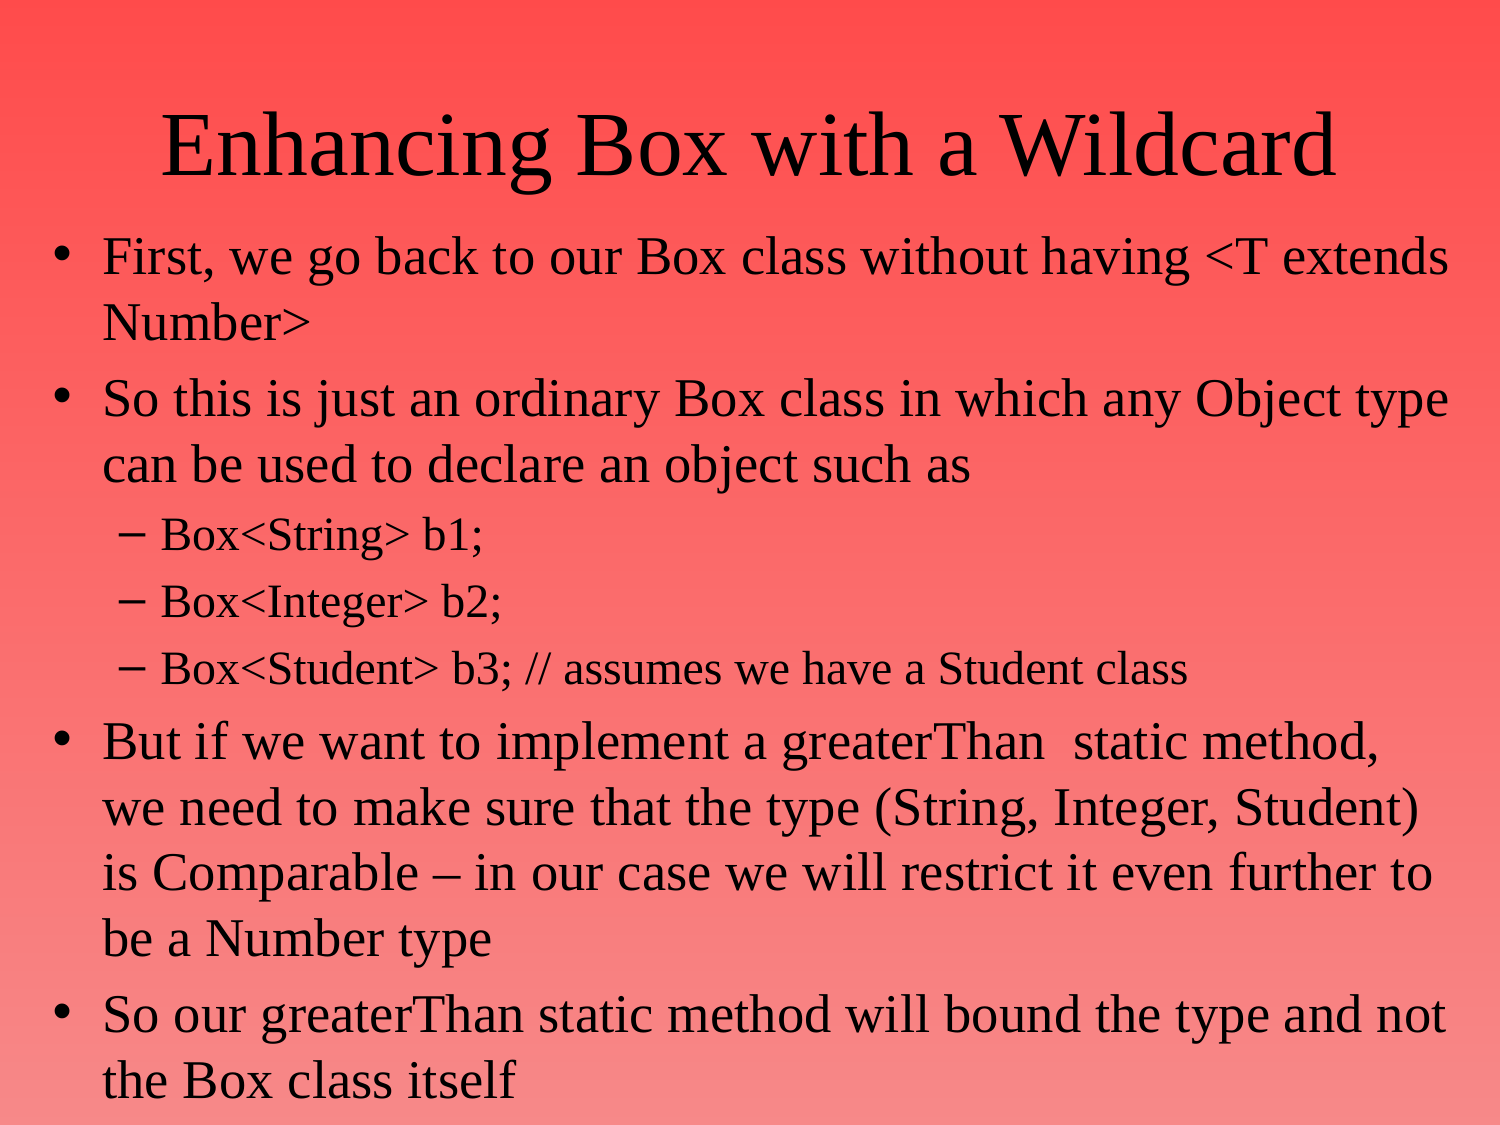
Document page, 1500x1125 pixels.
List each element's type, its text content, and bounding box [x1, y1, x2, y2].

title Enhancing Box with a Wildcard [75, 45, 1425, 212]
list First, we go back to our Box class without having <T extends Number> So this is just an ordinary Box class in which any Object type can be used to declare an object such as Box<String> b1; Box<Integer> b2; Box<Student> b3; // assumes we have a Student class But if we want to implement a greaterThan static method, we need to make sure that the type (String, Integer, Student) is Comparable – in our case we will restrict it even further to be a Number type So our greaterThan static method will bound the type and not the Box class itself [37, 212, 1475, 1125]
